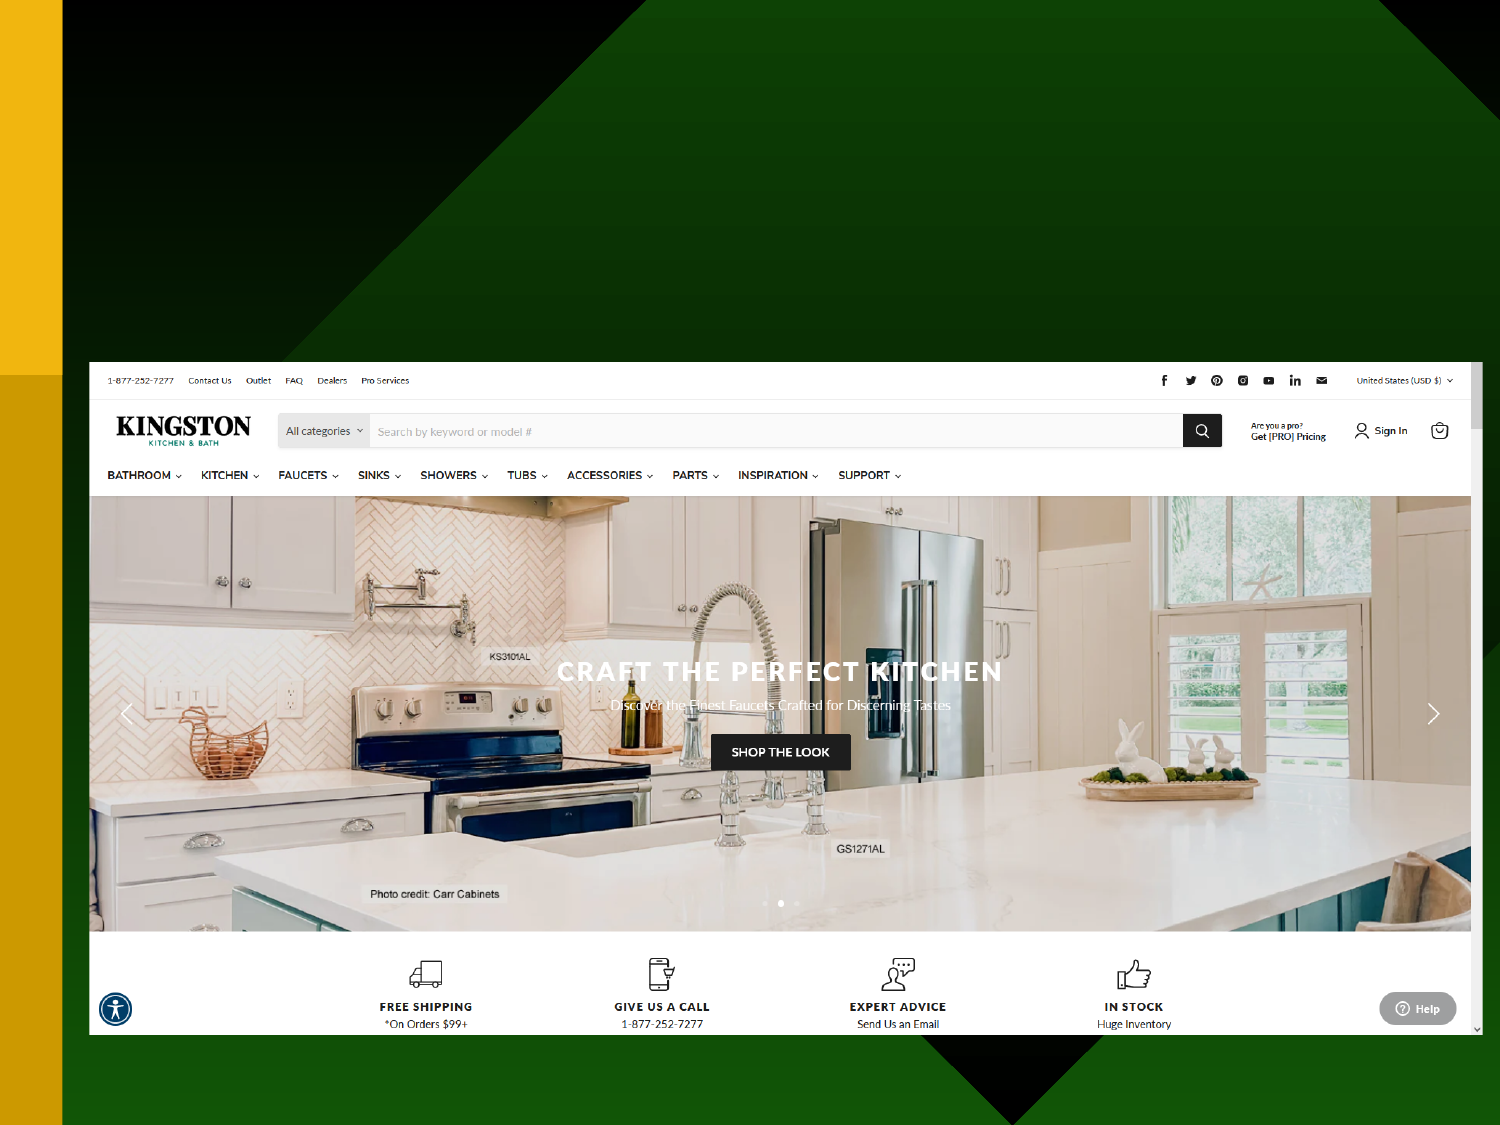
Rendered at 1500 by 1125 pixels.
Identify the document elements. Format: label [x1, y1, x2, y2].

picture [89, 361, 1483, 1036]
